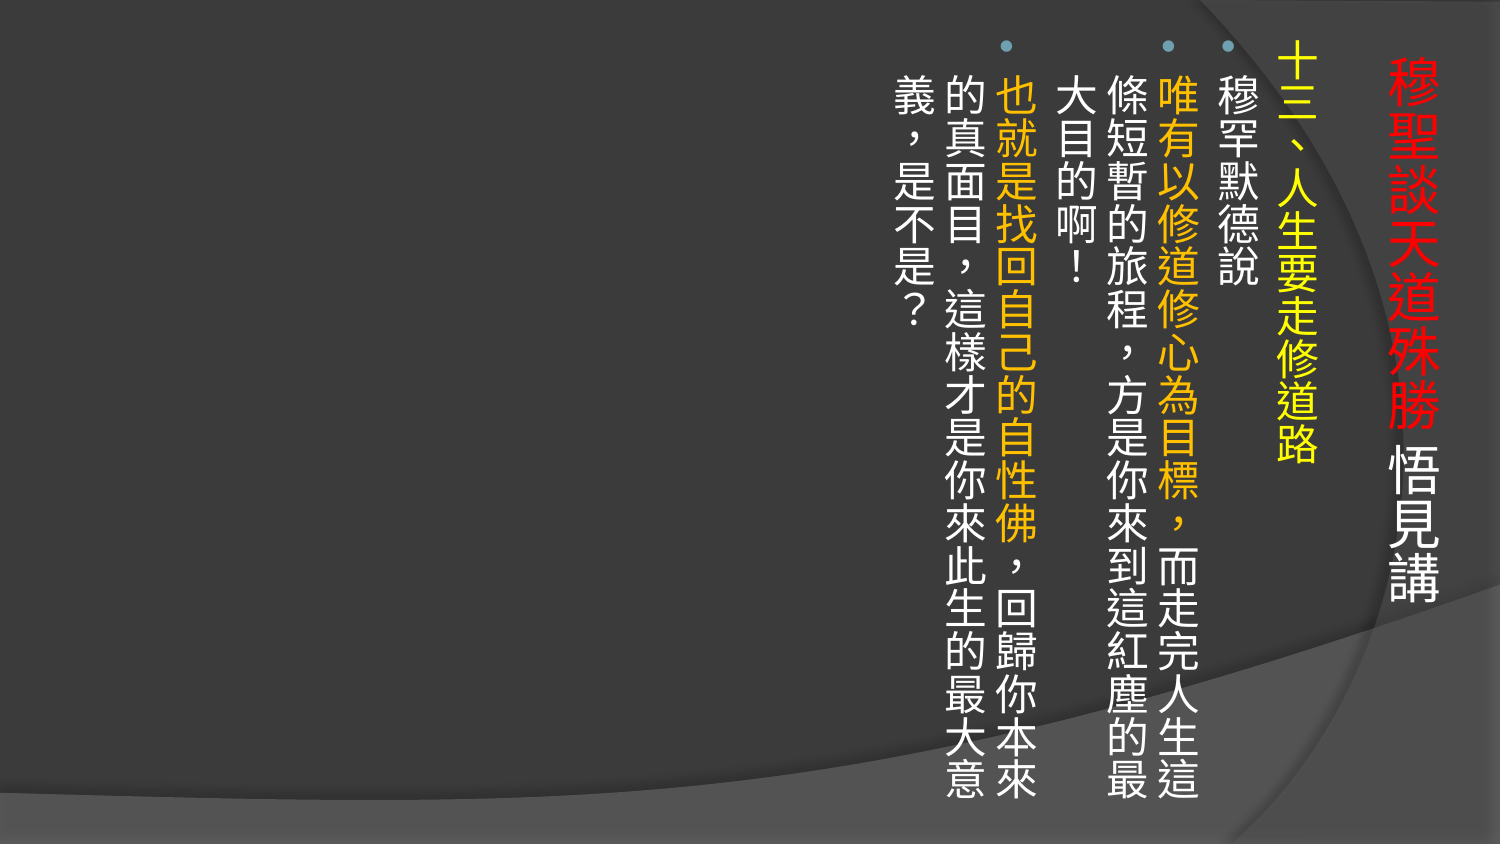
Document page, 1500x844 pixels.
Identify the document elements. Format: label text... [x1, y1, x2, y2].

title 穆聖談天道殊勝 悟見講 [1353, 43, 1473, 812]
list 十三、人生要走修道路 穆罕默德說 唯有以修道修心為目標，而走完人生這條短暫的旅程，方是你來到這紅塵的最大目的啊！ 也就是找回自己的自性佛，回歸你本來的真面目，這樣才是你來此生的最大意義，是不是？ [29, 20, 1353, 824]
